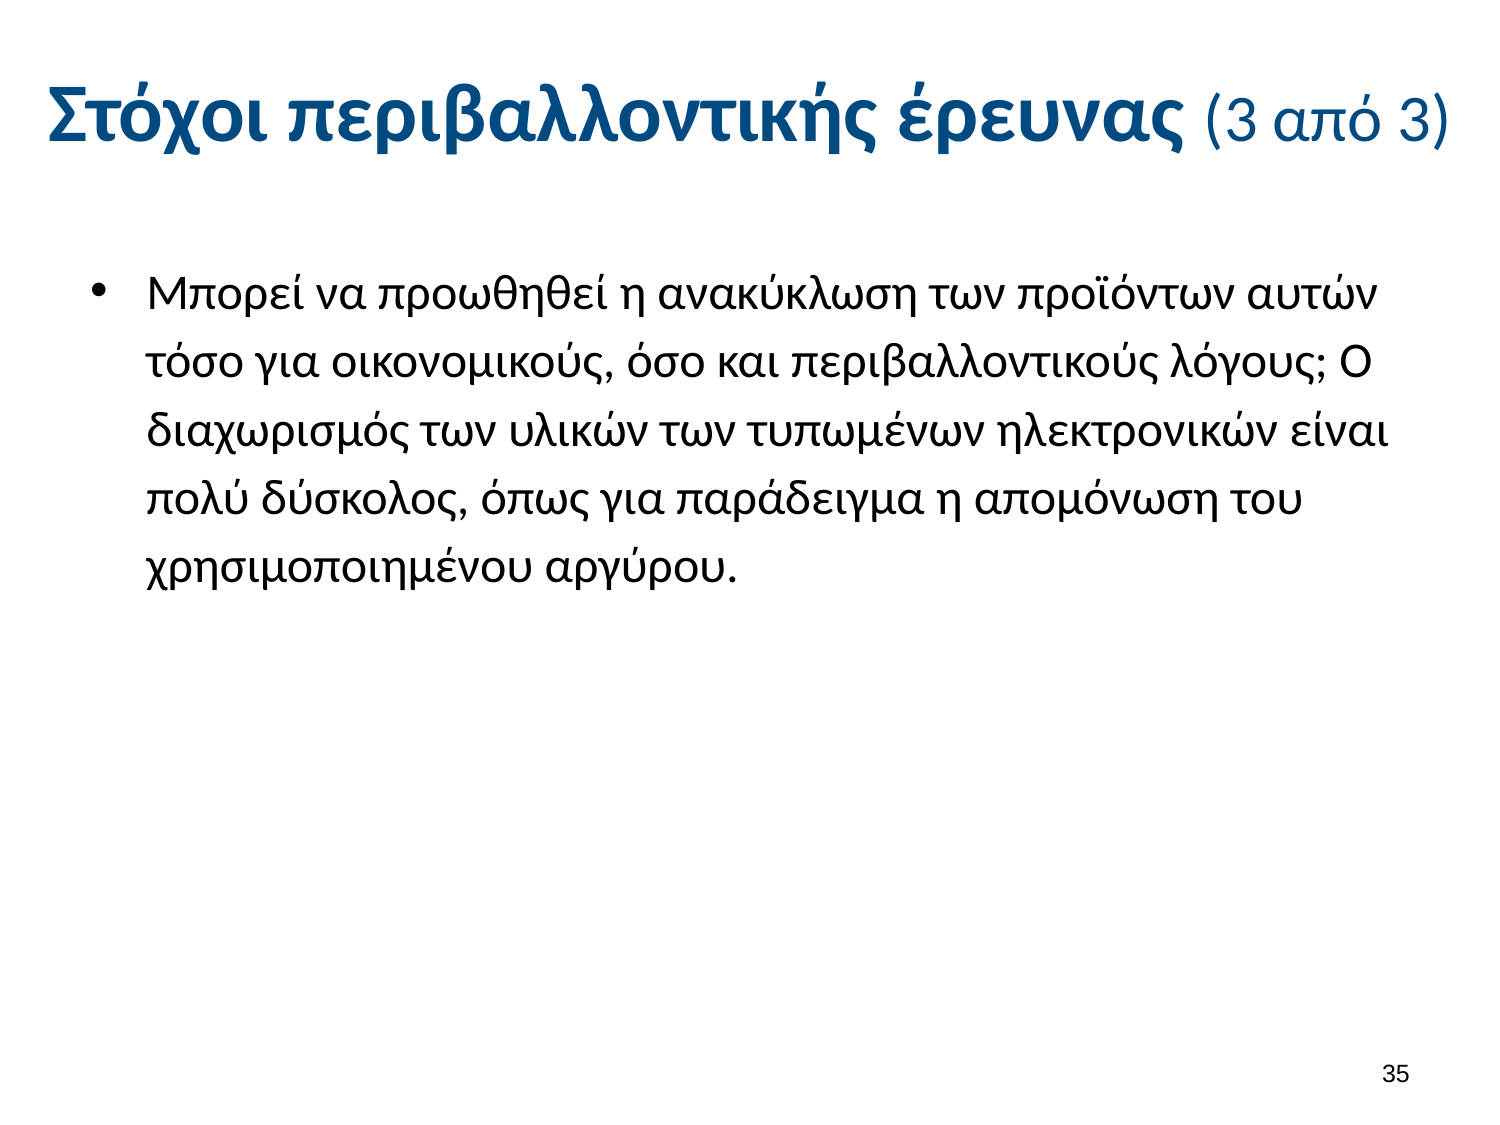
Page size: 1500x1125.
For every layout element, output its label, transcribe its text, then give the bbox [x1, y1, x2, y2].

title Στόχοι περιβαλλοντικής έρευνας (3 από 3) [0, 19, 1500, 197]
list Μπορεί να προωθηθεί η ανακύκλωση των προϊόντων αυτών τόσο για οικονομικούς, όσο και περιβαλλοντικούς λόγους; Ο διαχωρισμός των υλικών των τυπωμένων ηλεκτρονικών είναι πολύ δύσκολος, όπως για παράδειγμα η απομόνωση του χρησιμοποιημένου αργύρου. [75, 243, 1425, 1024]
slide_number 34 [1074, 1042, 1425, 1103]
